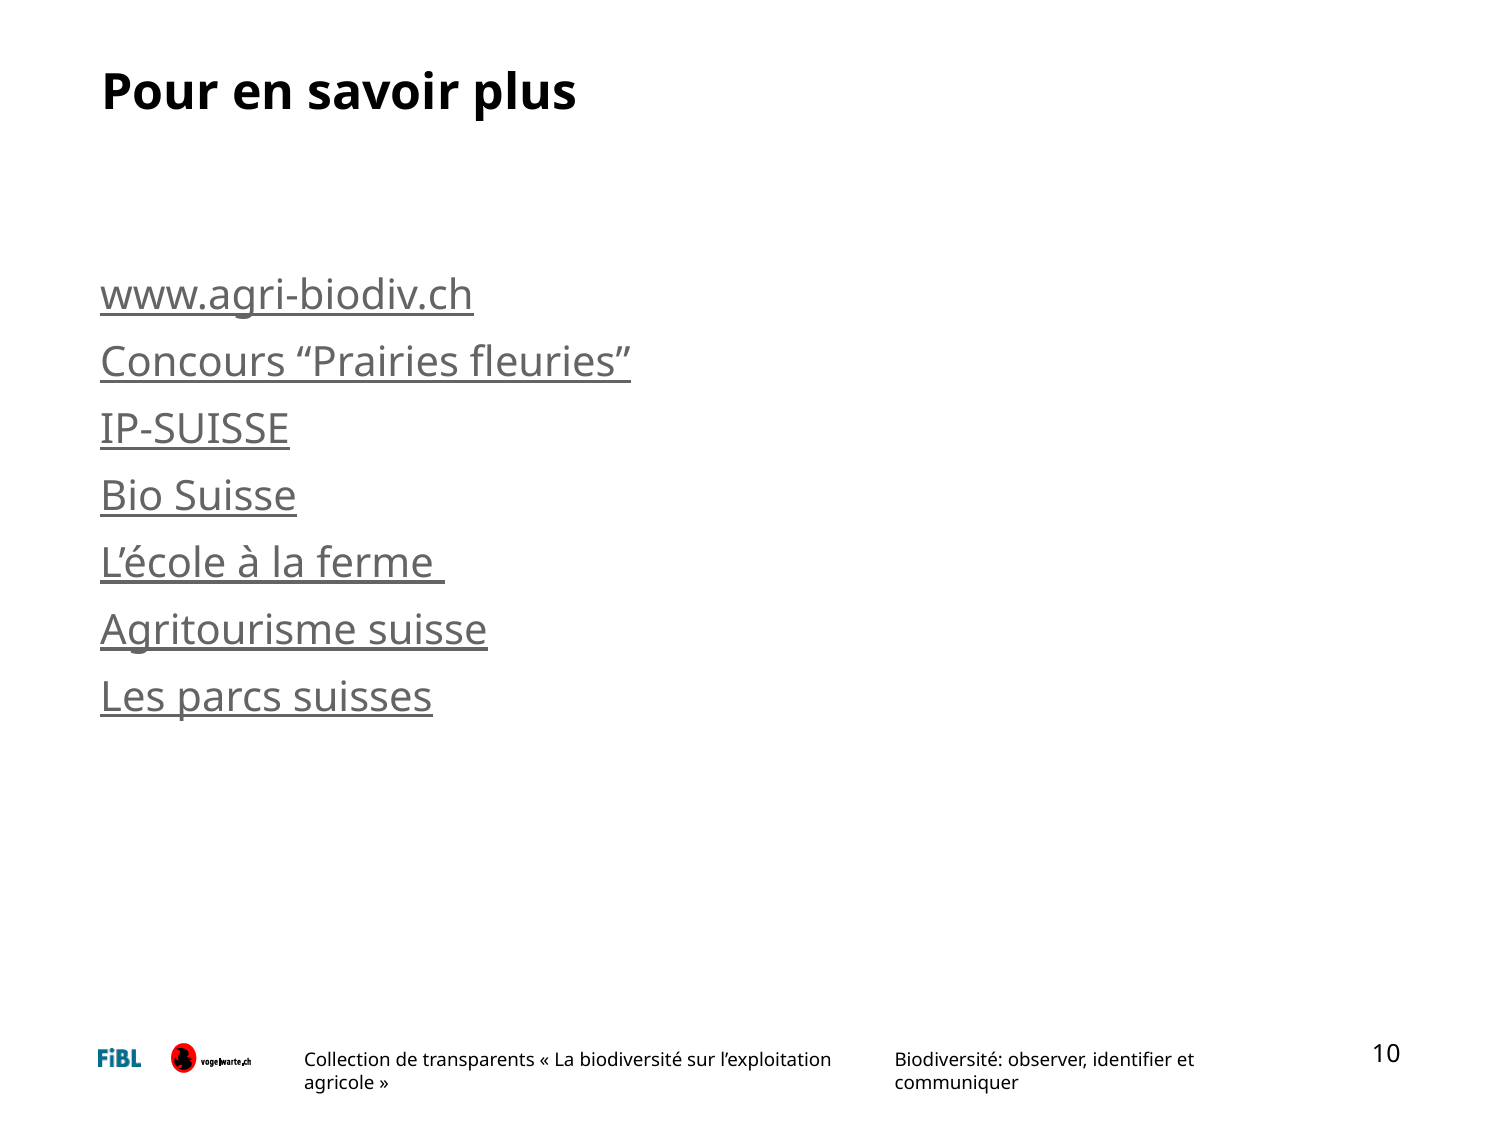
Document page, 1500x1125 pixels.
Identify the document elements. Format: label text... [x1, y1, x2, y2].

slide_number 10 [1270, 1020, 1401, 1080]
picture [98, 1048, 141, 1067]
title Pour en savoir plus [101, 66, 1399, 170]
list www.agri-biodiv.ch Concours “Prairies fleuries” IP-SUISSE Bio Suisse L’école à la ferme Agritourisme suisse Les parcs suisses [100, 268, 1400, 976]
